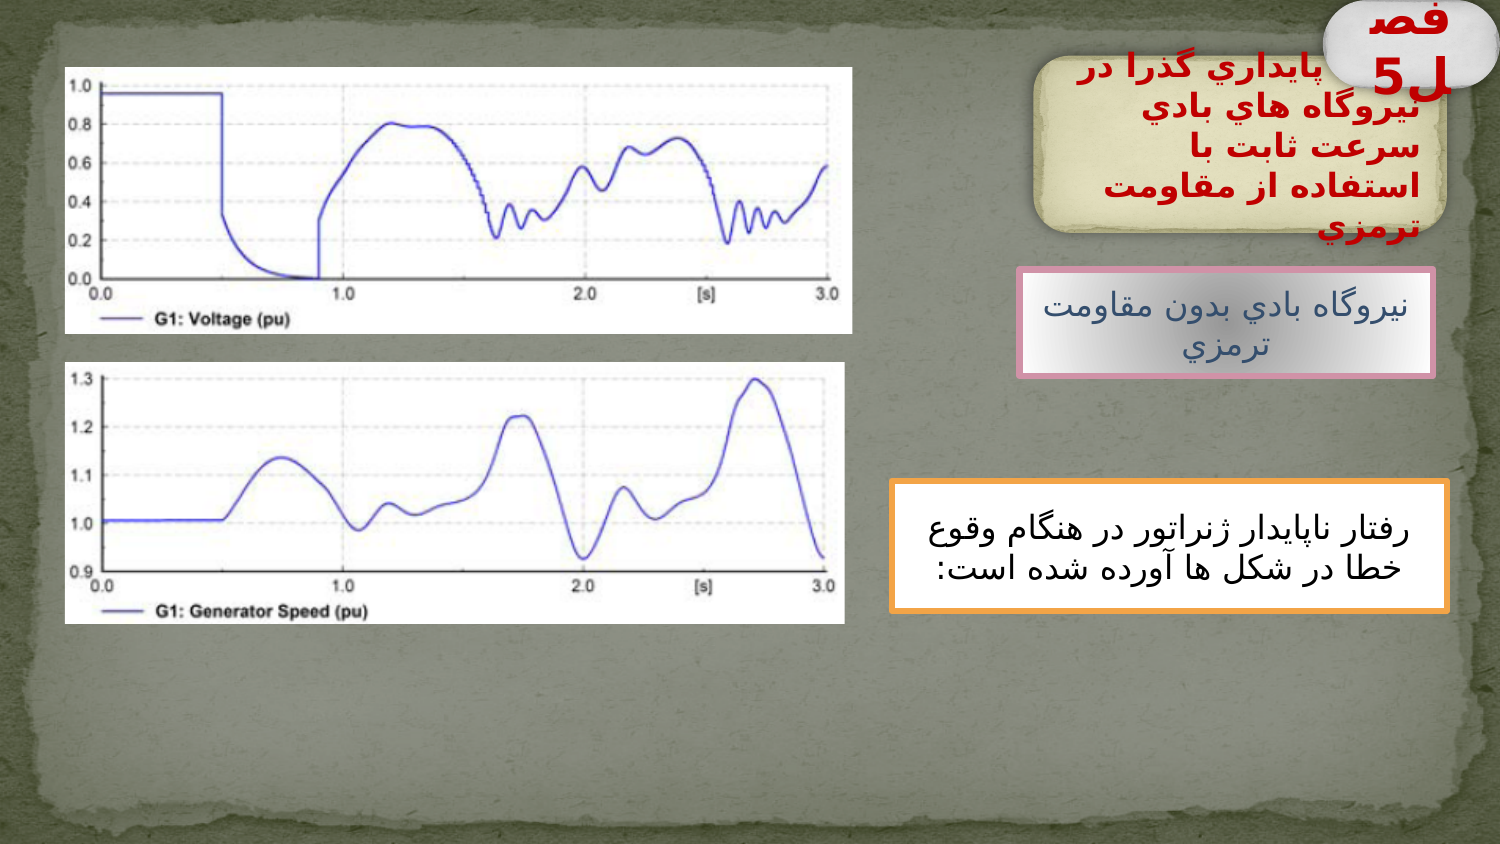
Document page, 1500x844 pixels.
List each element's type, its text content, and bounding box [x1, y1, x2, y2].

text_box نيروگاه بادي بدون مقاومت ترمزي [1016, 266, 1436, 379]
picture [66, 364, 844, 623]
text_box رفتار ناپايدار ژنراتور در هنگام وقوع خطا در شكل ها آورده شده است: [889, 478, 1450, 614]
text_box فصل5 [1322, 0, 1500, 89]
picture [66, 69, 852, 333]
text_box بهبود پايداري گذرا در نيروگاه هاي بادي سرعت ثابت با استفاده از مقاومت ترمزي [1033, 55, 1447, 233]
